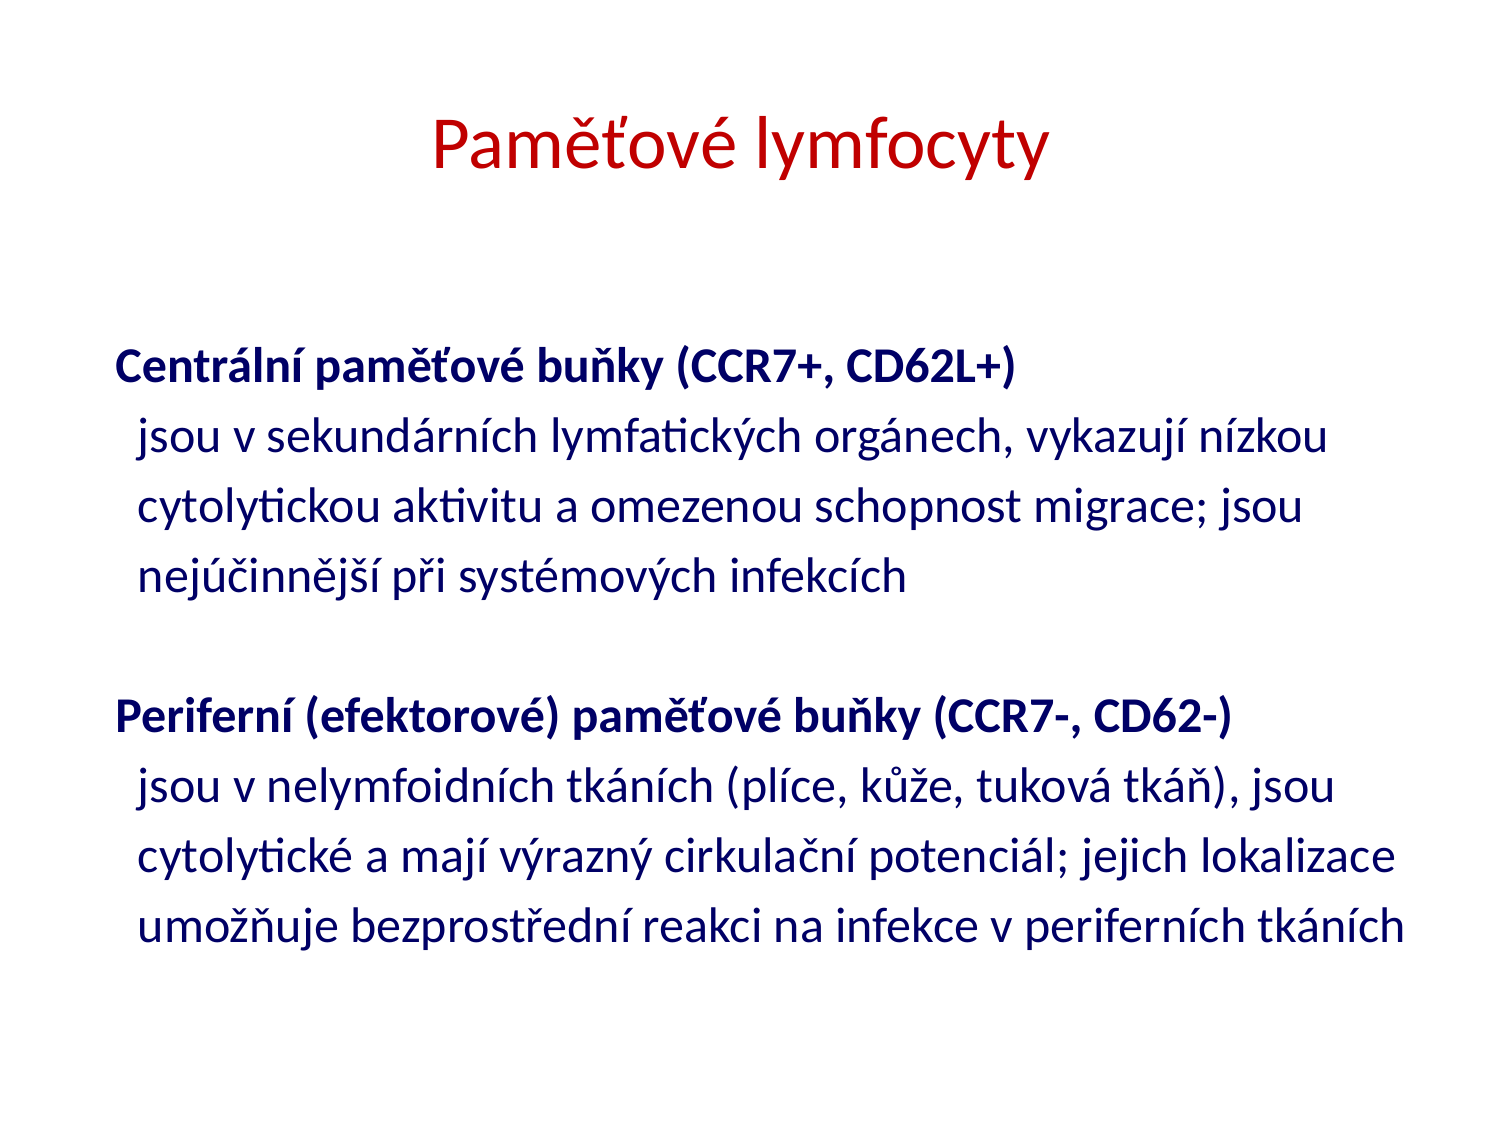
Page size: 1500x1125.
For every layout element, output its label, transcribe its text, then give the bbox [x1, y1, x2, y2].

title Paměťové lymfocyty [75, 45, 1425, 233]
list Centrální paměťové buňky (CCR7+, CD62L+) jsou v sekundárních lymfatických orgánech, vykazují nízkou cytolytickou aktivitu a omezenou schopnost migrace; jsou nejúčinnější při systémových infekcích Periferní (efektorové) paměťové buňky (CCR7-, CD62-) jsou v nelymfoidních tkáních (plíce, kůže, tuková tkáň), jsou cytolytické a mají výrazný cirkulační potenciál; jejich lokalizace umožňuje bezprostřední reakci na infekce v periferních tkáních [100, 262, 1447, 1047]
